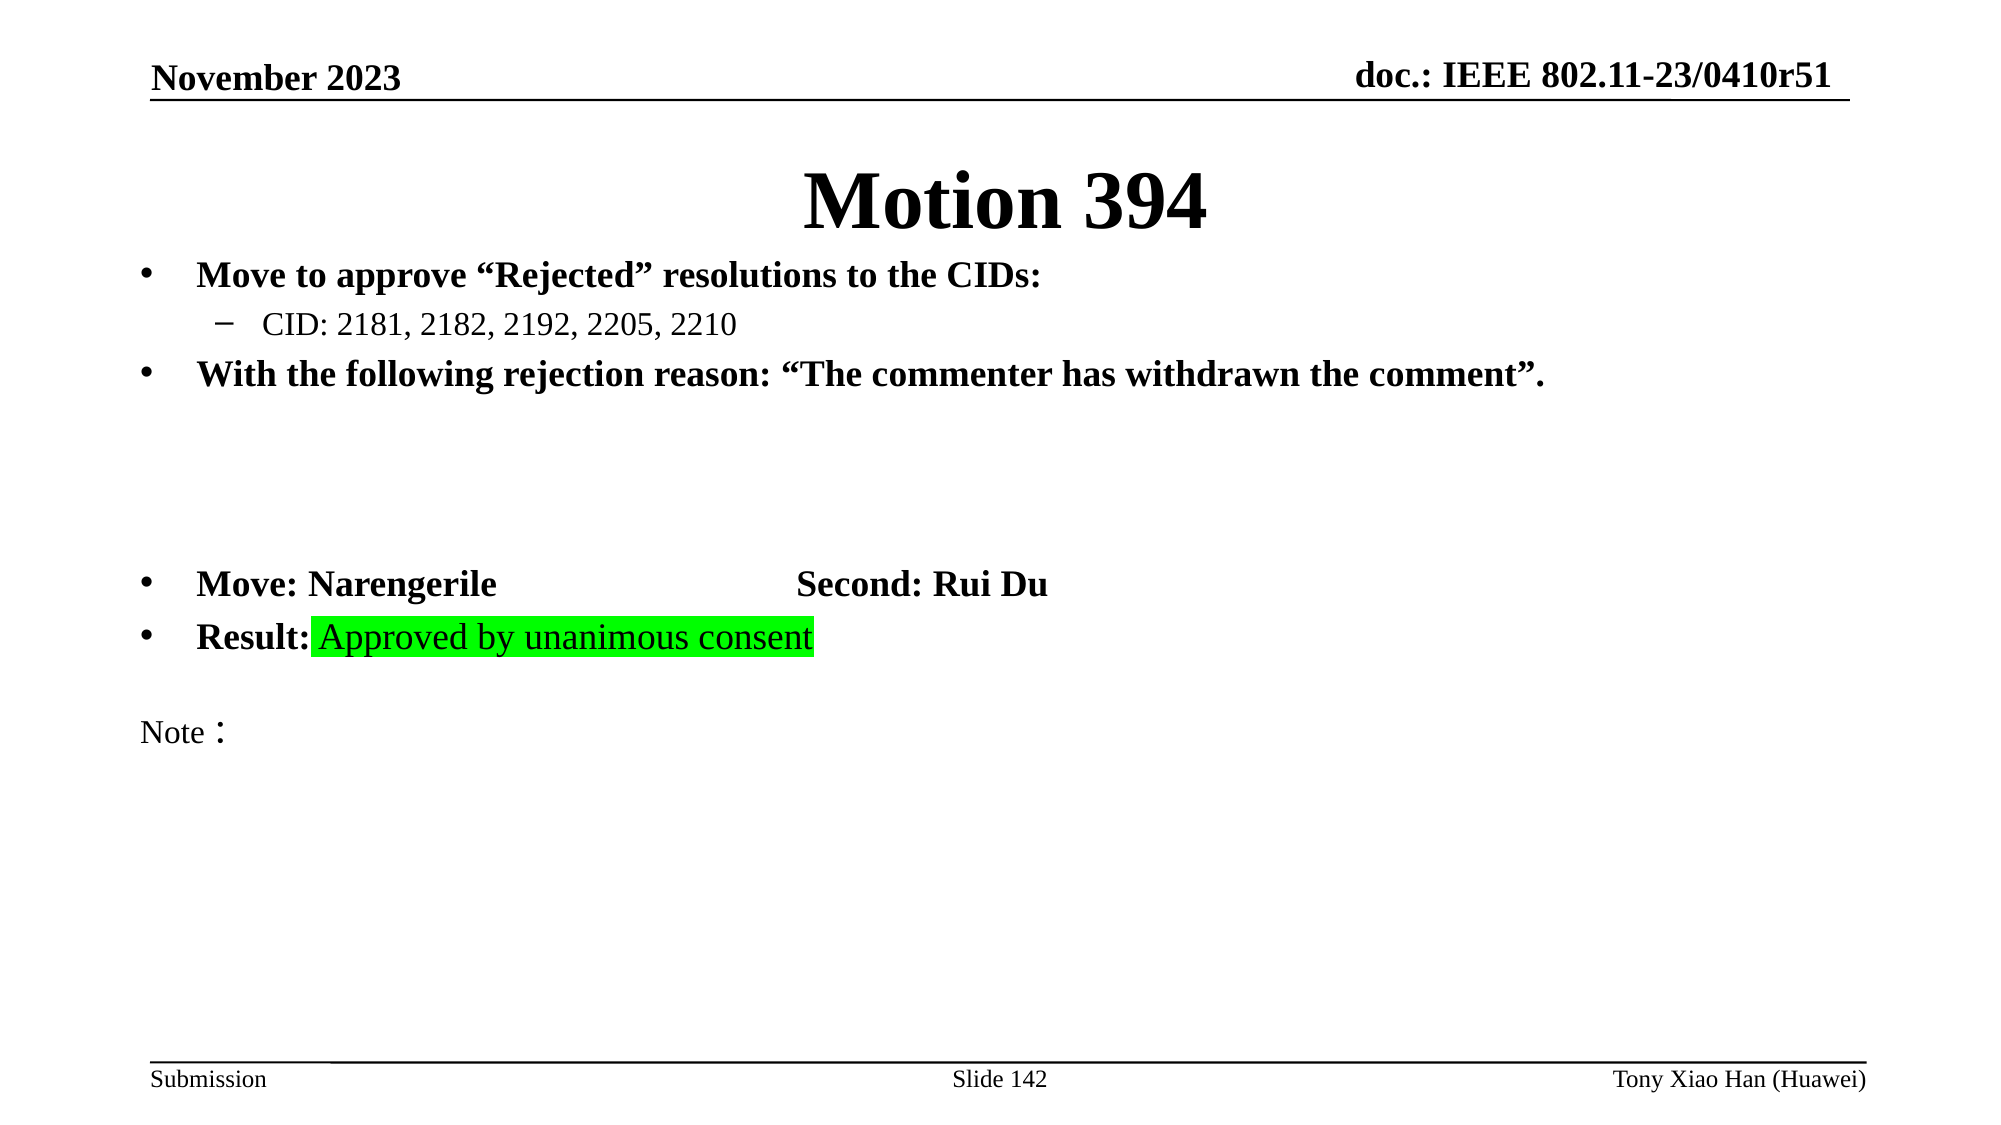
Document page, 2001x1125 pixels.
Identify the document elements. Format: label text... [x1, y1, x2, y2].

text_box Motion 394 [368, 137, 1644, 212]
text_box Move to approve “Rejected” resolutions to the CIDs: CID: 2181, 2182, 2192, 2205, 2210 With the following rejection reason: “The commenter has withdrawn the comment”. Move: Narengerile Second: Rui Du Result: Approved by unanimous consent Note： [125, 212, 1888, 900]
